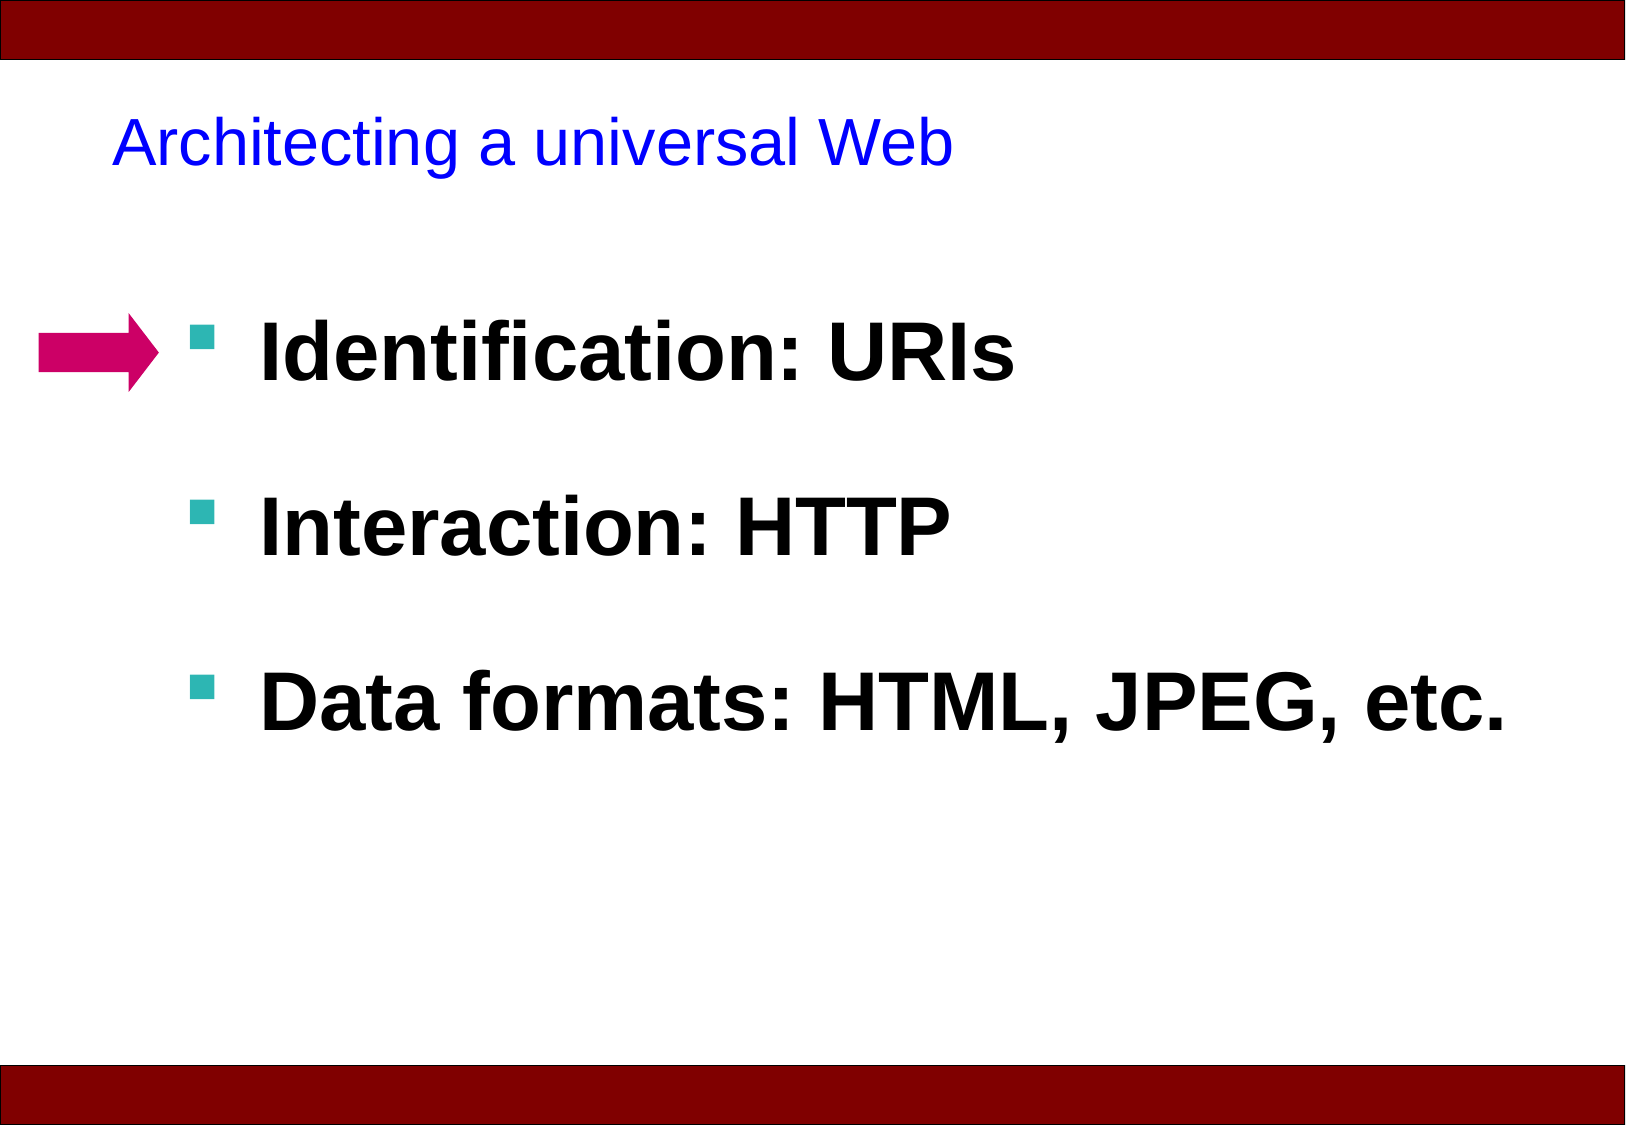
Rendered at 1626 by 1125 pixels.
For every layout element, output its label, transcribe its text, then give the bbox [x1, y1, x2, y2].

text_box [38, 313, 159, 392]
title Architecting a universal Web [97, 72, 1489, 188]
list Identification: URIs Interaction: HTTP Data formats: HTML, JPEG, etc. [168, 290, 1541, 808]
